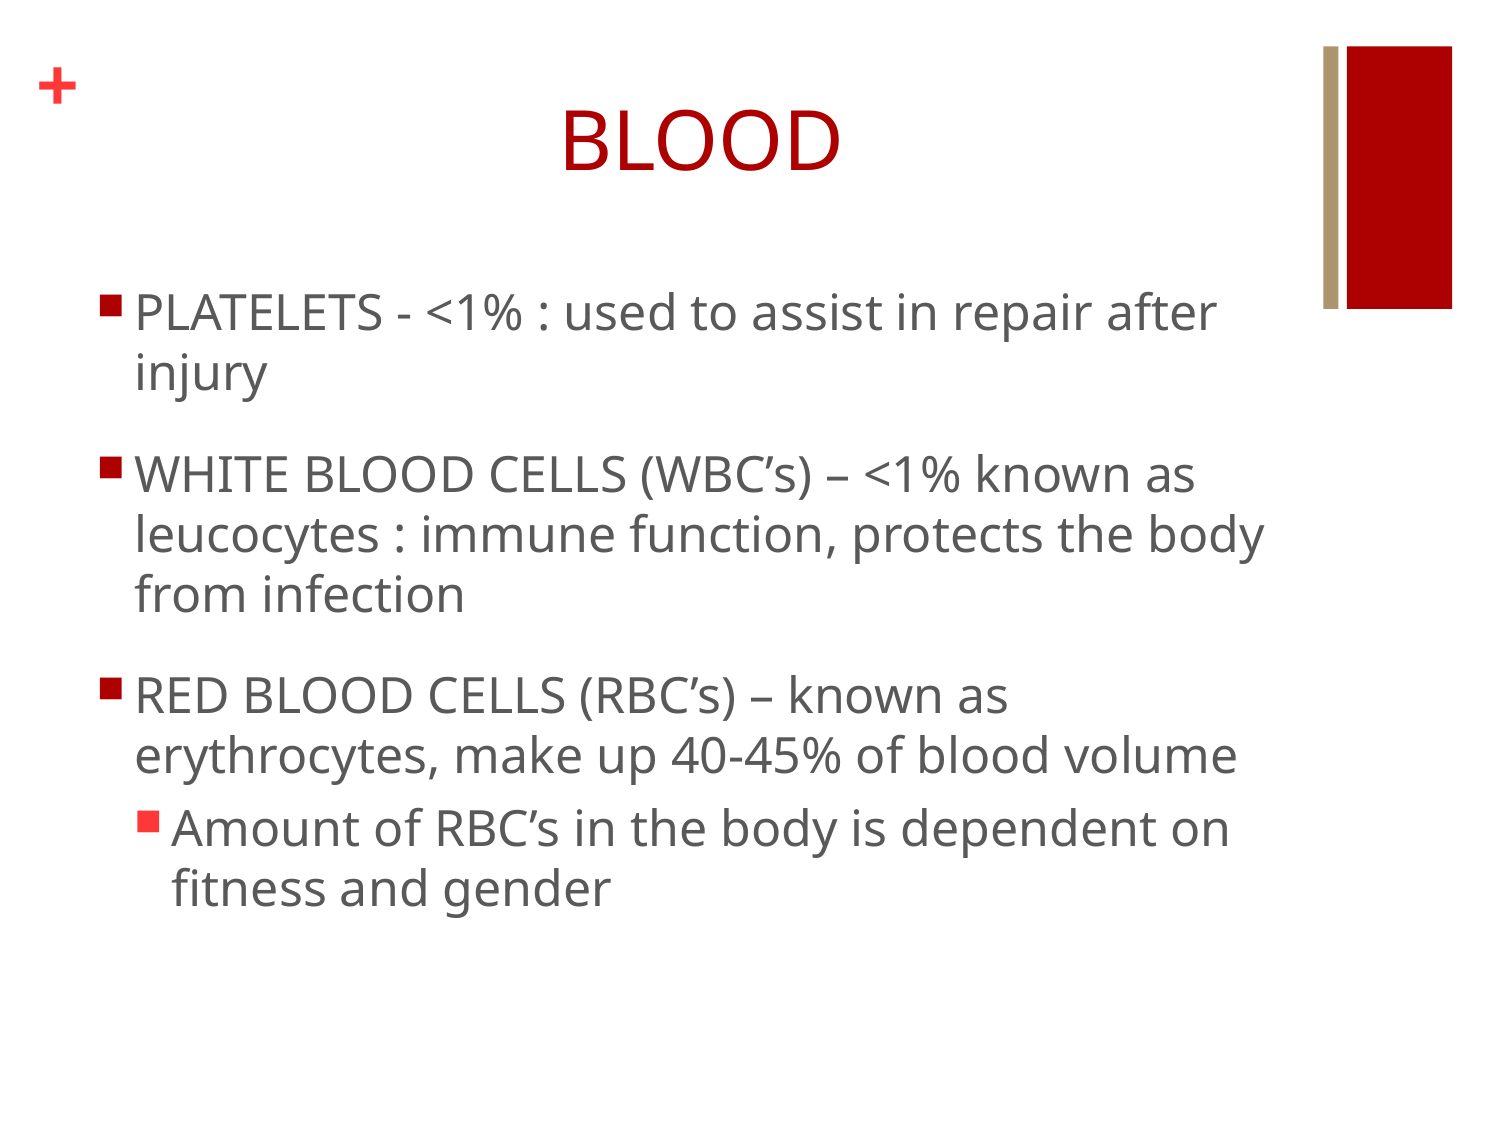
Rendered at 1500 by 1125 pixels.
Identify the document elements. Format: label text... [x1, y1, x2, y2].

list PLATELETS - <1% : used to assist in repair after injury WHITE BLOOD CELLS (WBC’s) – <1% known as leucocytes : immune function, protects the body from infection RED BLOOD CELLS (RBC’s) – known as erythrocytes, make up 40-45% of blood volume Amount of RBC’s in the body is dependent on fitness and gender [81, 272, 1322, 953]
title BLOOD [81, 79, 1322, 224]
